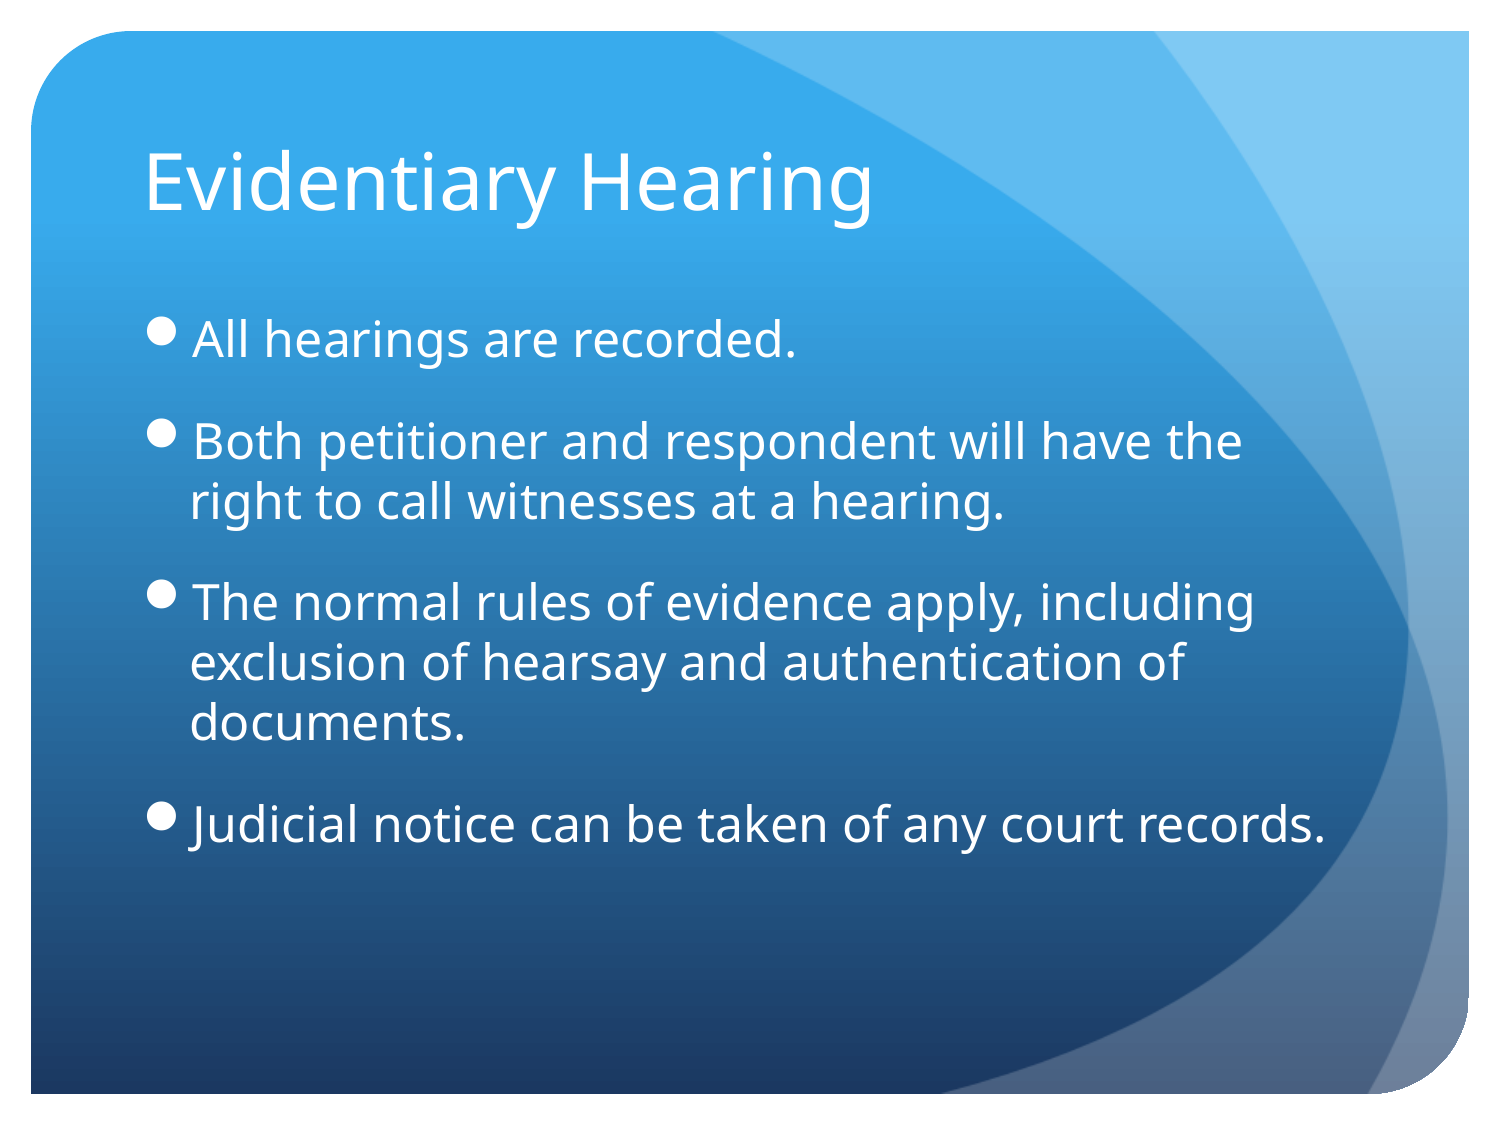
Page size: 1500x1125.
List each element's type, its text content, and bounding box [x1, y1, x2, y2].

list All hearings are recorded. Both petitioner and respondent will have the right to call witnesses at a hearing. The normal rules of evidence apply, including exclusion of hearsay and authentication of documents. Judicial notice can be taken of any court records. [127, 299, 1372, 991]
title Evidentiary Hearing [127, 62, 1372, 234]
picture [24, 30, 1473, 1094]
